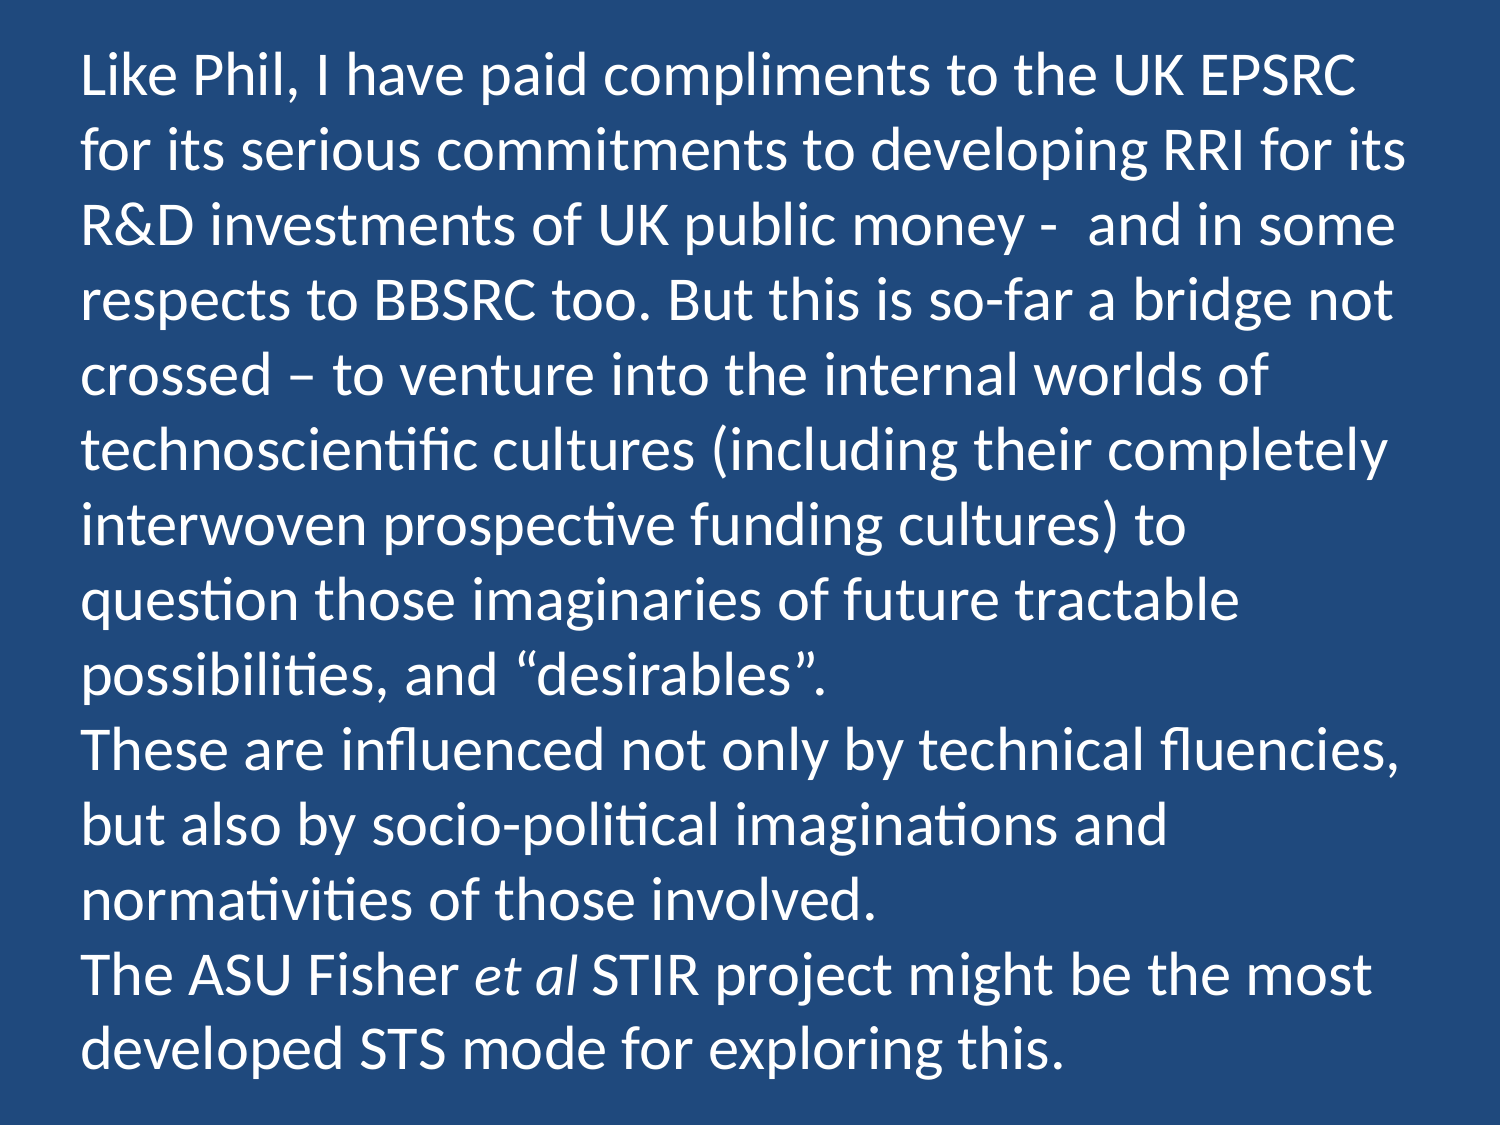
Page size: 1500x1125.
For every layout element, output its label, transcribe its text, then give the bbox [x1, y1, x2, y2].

title Like Phil, I have paid compliments to the UK EPSRC for its serious commitments to developing RRI for its R&D investments of UK public money - and in some respects to BBSRC too. But this is so-far a bridge not crossed – to venture into the internal worlds of technoscientific cultures (including their completely interwoven prospective funding cultures) to question those imaginaries of future tractable possibilities, and “desirables”. These are influenced not only by technical fluencies, but also by socio-political imaginations and normativities of those involved. The ASU Fisher et al STIR project might be the most developed STS mode for exploring this. [64, 45, 1425, 1071]
